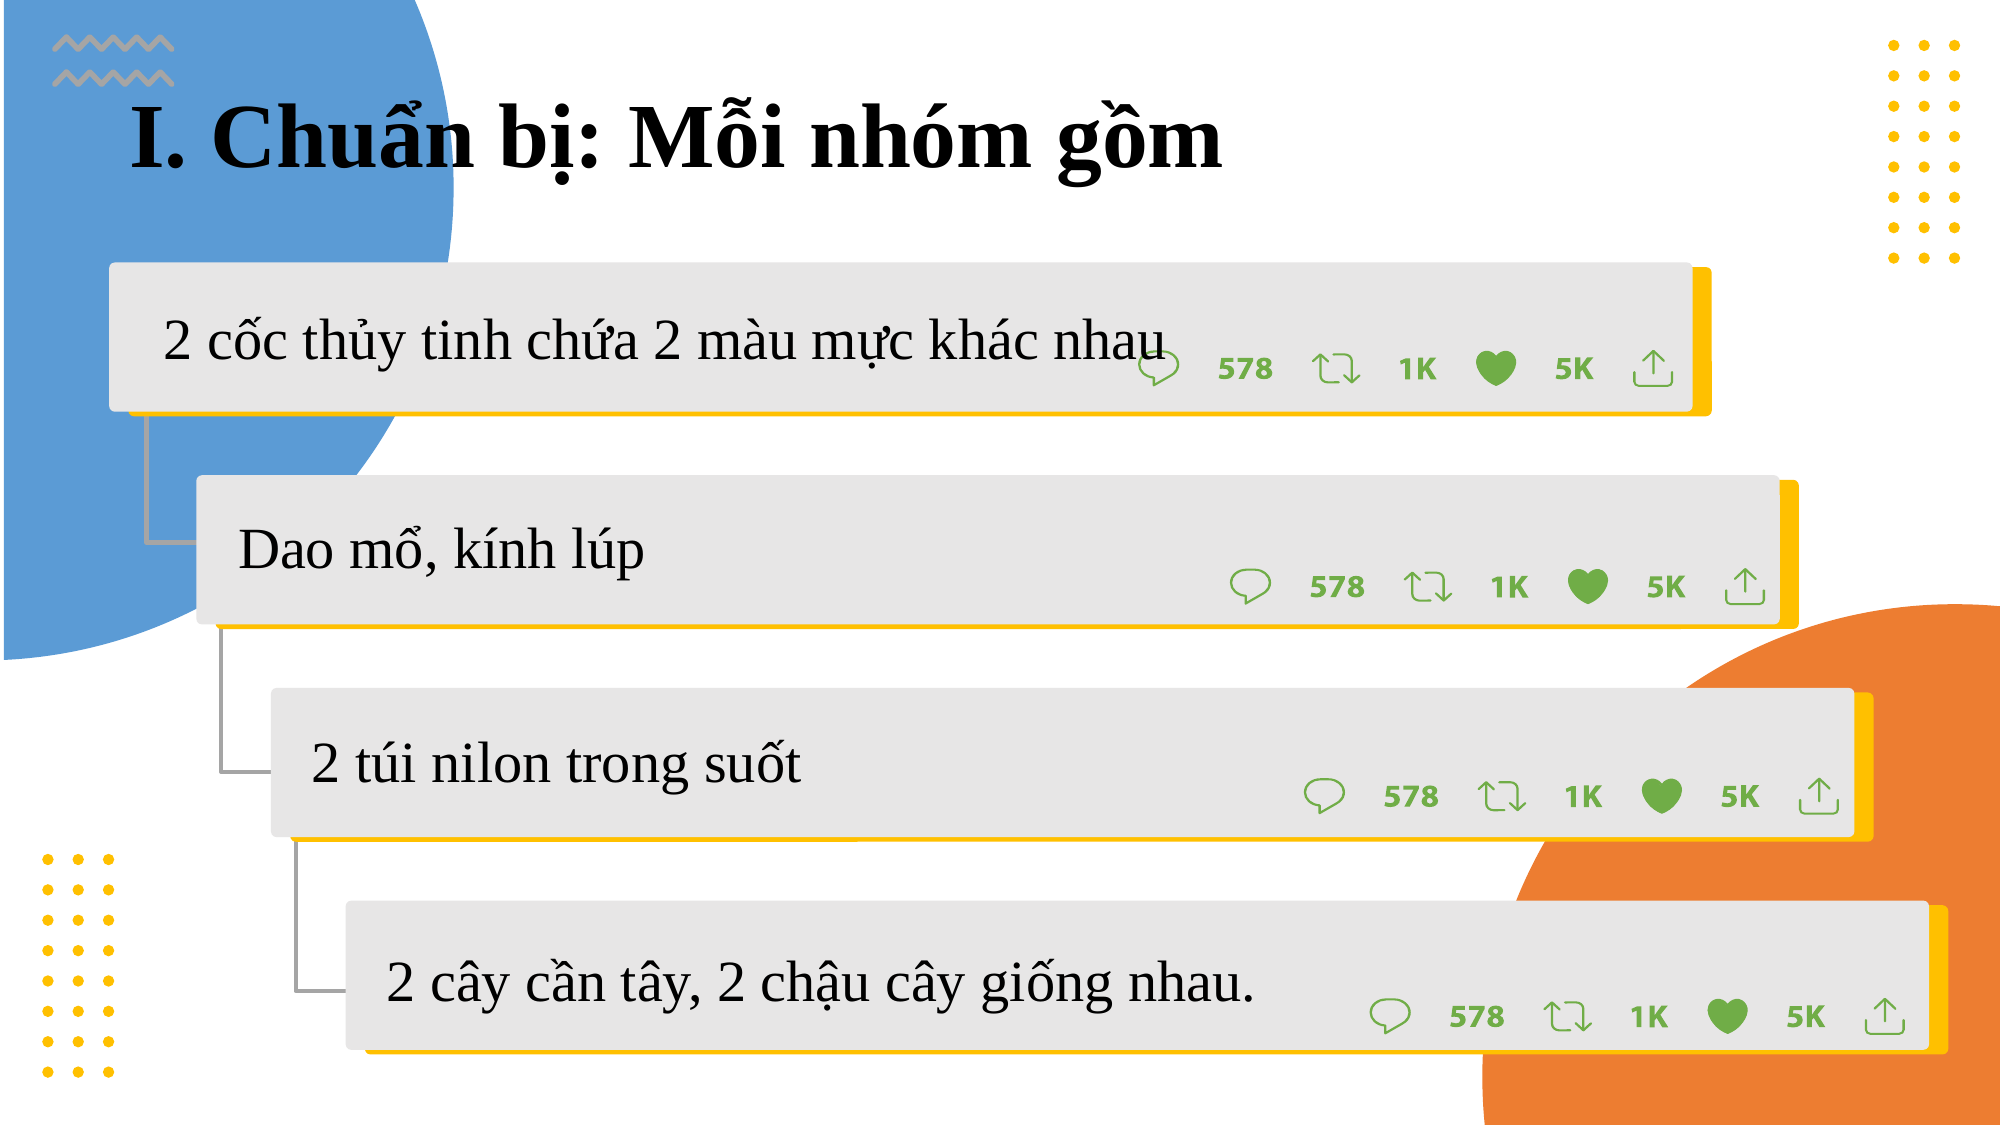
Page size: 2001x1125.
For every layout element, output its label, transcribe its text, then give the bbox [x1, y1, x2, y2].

list 2 cốc thủy tinh chứa 2 màu mực khác nhau [143, 276, 1516, 395]
list 2 cây cần tây, 2 chậu cây giống nhau. [366, 918, 1739, 1038]
list 2 túi nilon trong suốt [291, 700, 1664, 819]
title I. Chuẩn bị: Mỗi nhóm gồm [109, 56, 1923, 182]
list Dao mổ, kính lúp [218, 486, 1590, 605]
